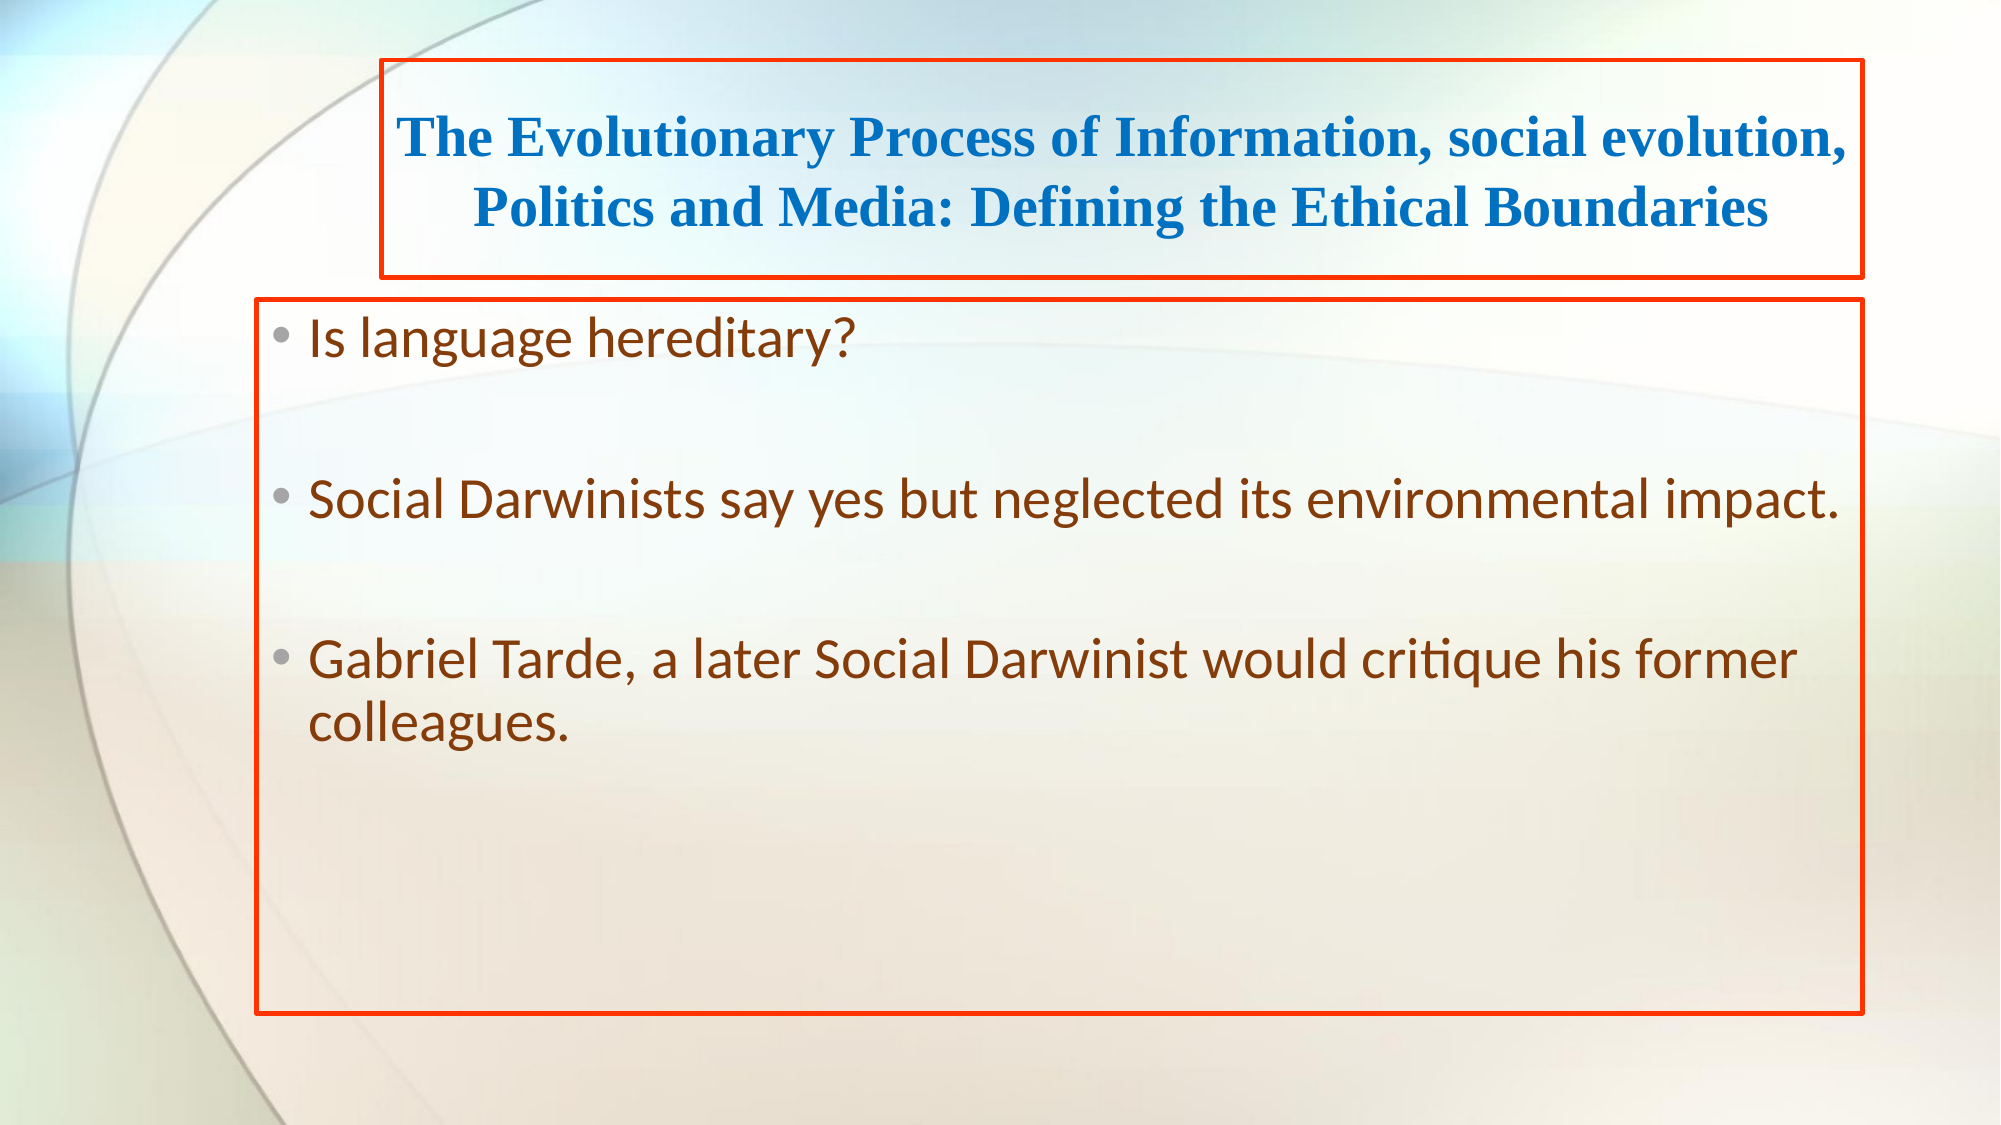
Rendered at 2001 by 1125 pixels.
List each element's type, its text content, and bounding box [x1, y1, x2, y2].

list Is language hereditary? Social Darwinists say yes but neglected its environmental impact. Gabriel Tarde, a later Social Darwinist would critique his former colleagues. [256, 299, 1863, 1014]
title The Evolutionary Process of Information, social evolution, Politics and Media: Defining the Ethical Boundaries [381, 59, 1863, 278]
picture [0, 0, 2001, 1125]
